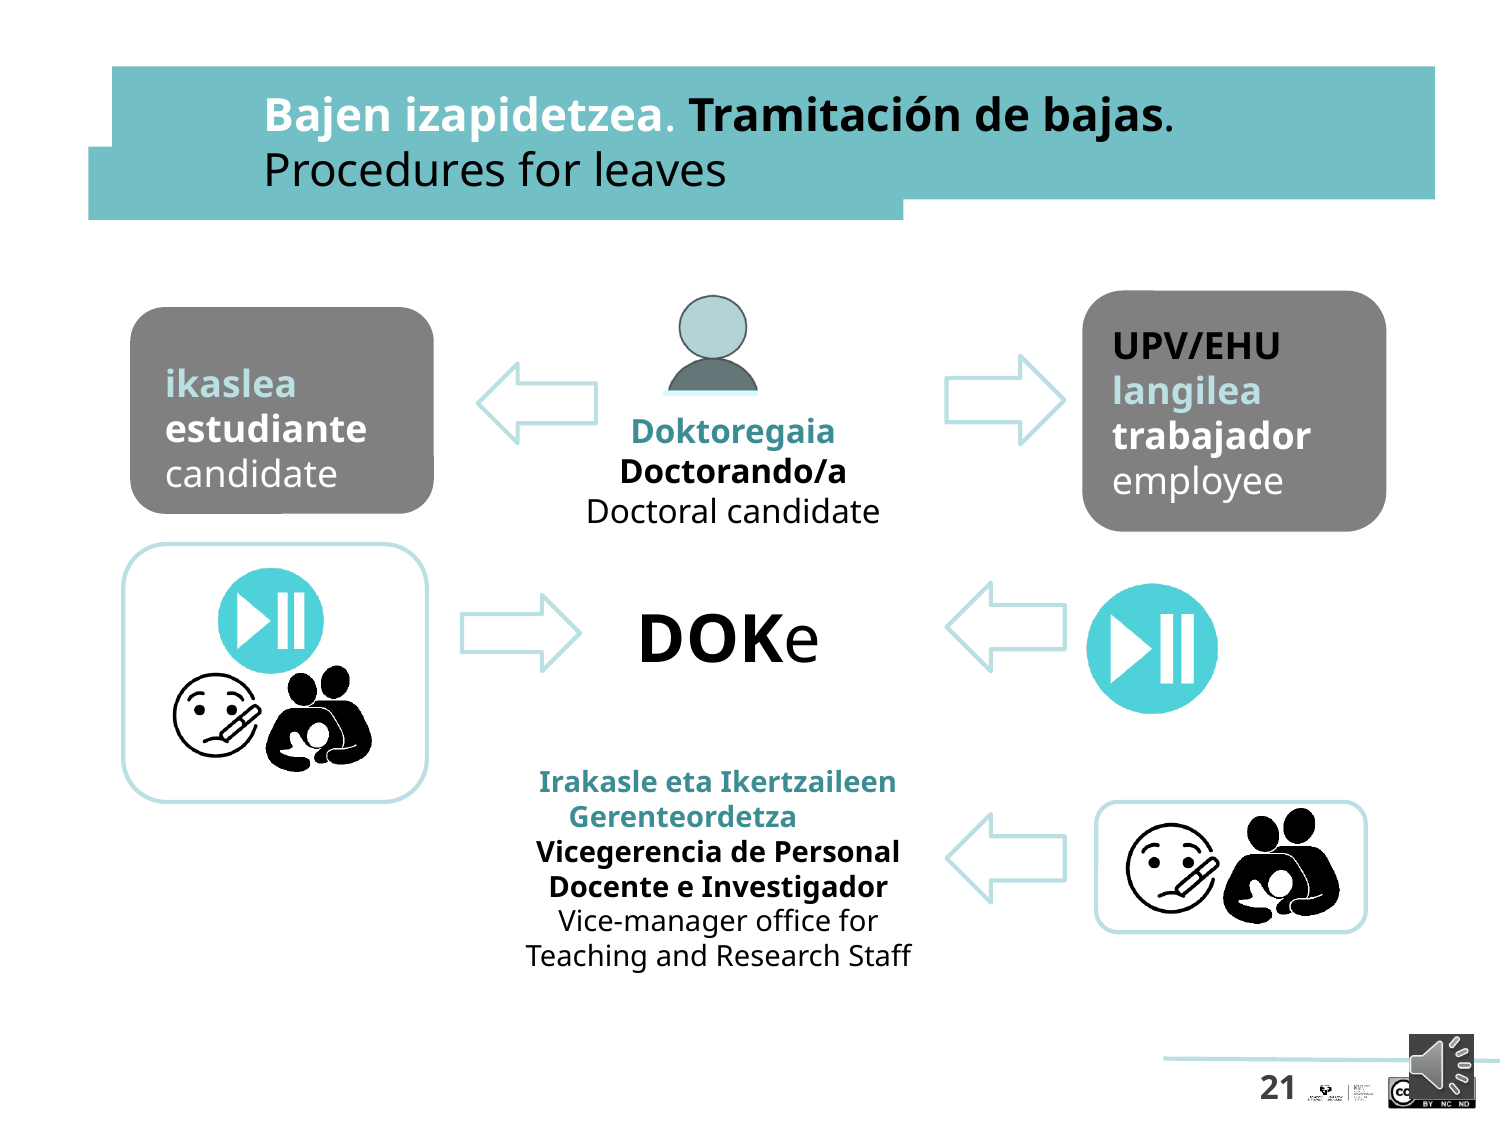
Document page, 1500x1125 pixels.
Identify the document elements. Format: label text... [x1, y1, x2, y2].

picture [1387, 1075, 1476, 1110]
text_box [1082, 290, 1383, 532]
text_box [123, 544, 427, 802]
text_box ikaslea estudiante candidate [157, 352, 415, 548]
picture [1306, 1078, 1376, 1107]
text_box [949, 355, 1065, 445]
picture [1103, 781, 1365, 949]
text_box [130, 307, 434, 513]
text_box [477, 364, 517, 443]
picture [151, 564, 395, 796]
text_box DOKe [620, 587, 838, 683]
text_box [517, 294, 949, 540]
text_box [1096, 807, 1103, 927]
text_box [946, 814, 1065, 903]
text_box [946, 582, 1065, 672]
text_box Irakasle eta Ikertzaileen Gerenteordetza Vicegerencia de Personal Docente e Investigador Vice-manager office for Teaching and Research Staff [488, 755, 949, 981]
picture [1082, 578, 1222, 719]
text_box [1408, 1033, 1476, 1101]
text_box [461, 594, 581, 672]
text_box Bajen izapidetzea. Tramitación de bajas. Procedures for leaves [248, 78, 1210, 218]
text_box UPV/EHU langilea trabajador employee [1104, 314, 1414, 510]
text_box [112, 66, 1435, 200]
text_box [88, 146, 904, 220]
slide_number 21 [1224, 1060, 1306, 1118]
